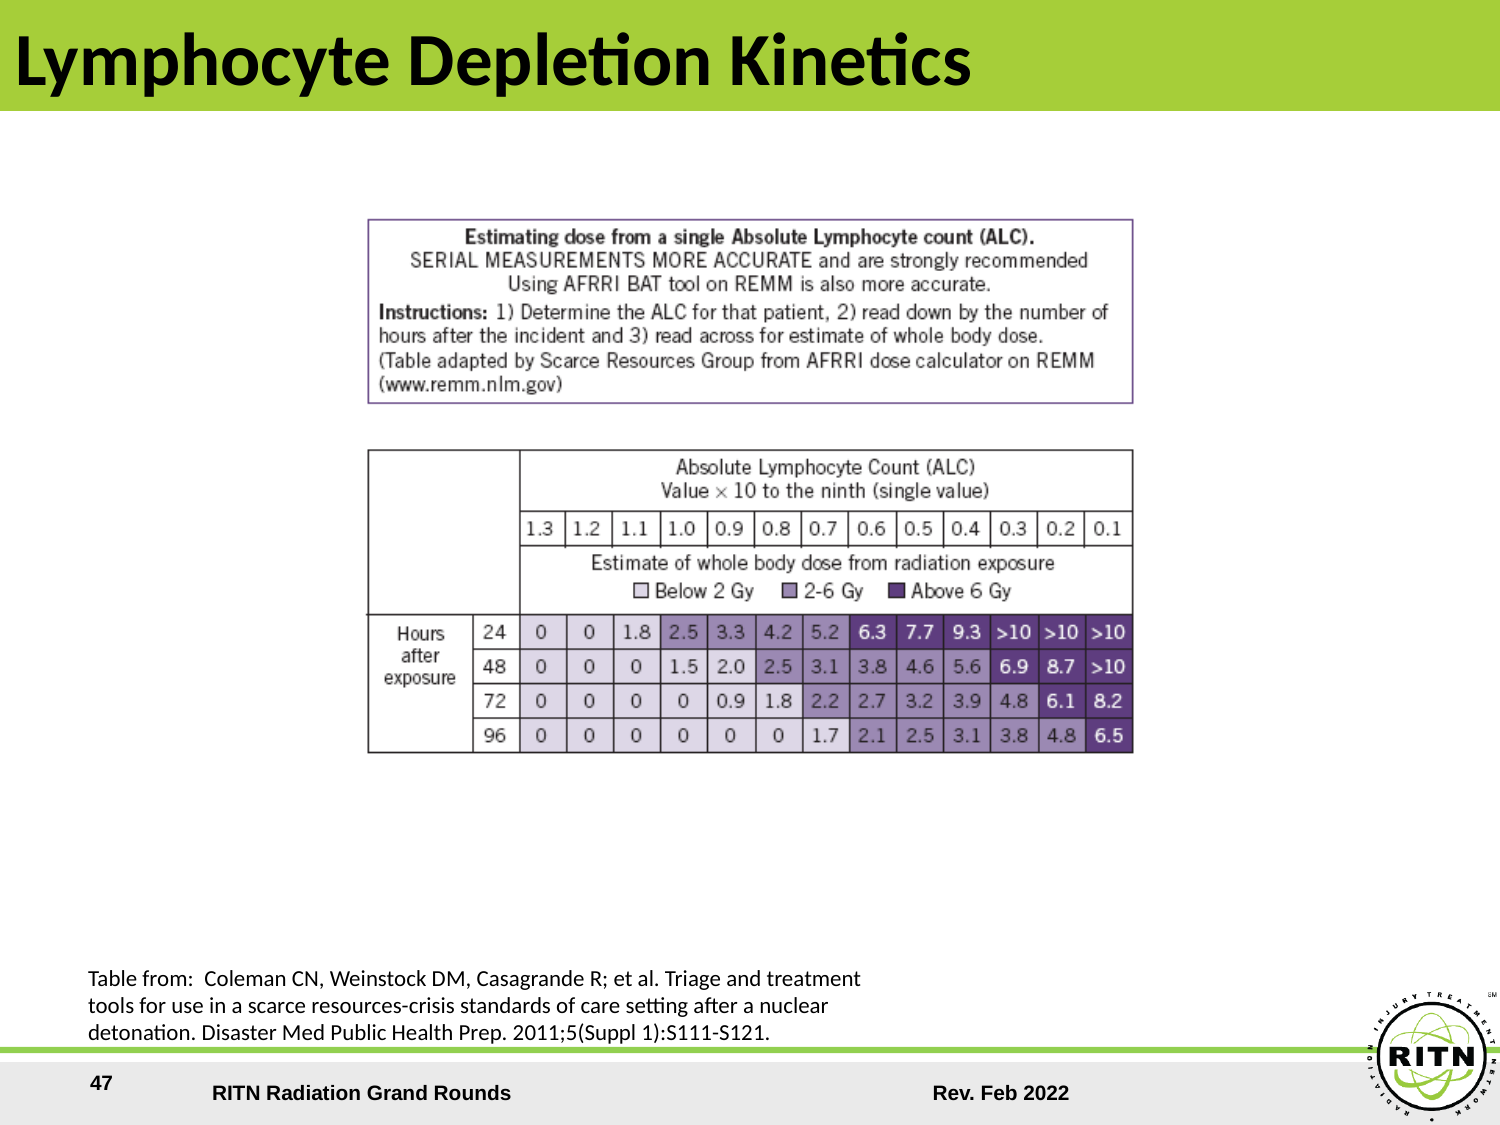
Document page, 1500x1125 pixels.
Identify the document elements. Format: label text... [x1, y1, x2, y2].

text_box Table from: Coleman CN, Weinstock DM, Casagrande R; et al. Triage and treatment tools for use in a scarce resources-crisis standards of care setting after a nuclear detonation. Disaster Med Public Health Prep. 2011;5(Suppl 1):S111-S121. [73, 955, 1500, 1053]
picture [1359, 1053, 1500, 1125]
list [359, 213, 1140, 763]
title Lymphocyte Depletion Kinetics [0, 0, 1500, 112]
slide_number 47 [74, 1062, 176, 1125]
